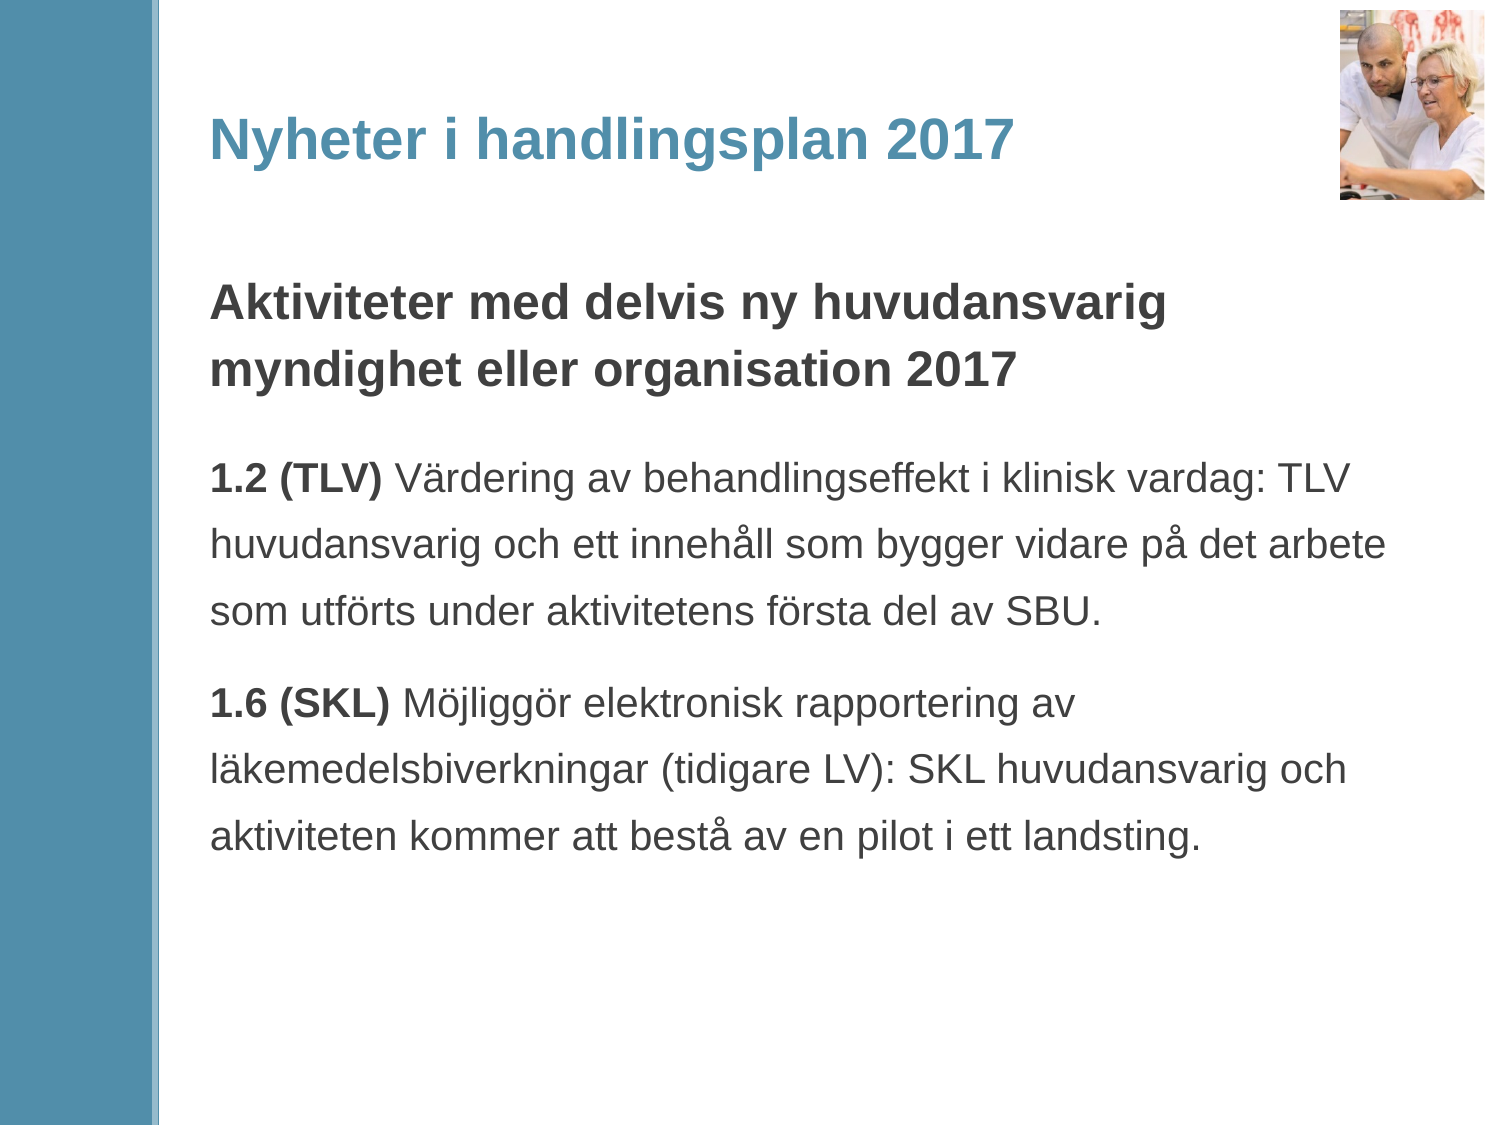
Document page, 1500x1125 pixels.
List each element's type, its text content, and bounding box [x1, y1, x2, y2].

picture [1339, 10, 1485, 200]
list Aktiviteter med delvis ny huvudansvarig myndighet eller organisation 2017 1.2 (TLV) Värdering av behandlingseffekt i klinisk vardag: TLV huvudansvarig och ett innehåll som bygger vidare på det arbete som utförts under aktivitetens första del av SBU. 1.6 (SKL) Möjliggör elektronisk rapportering av läkemedelsbiverkningar (tidigare LV): SKL huvudansvarig och aktiviteten kommer att bestå av en pilot i ett landsting. [194, 255, 1413, 933]
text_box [0, 0, 160, 1125]
title Nyheter i handlingsplan 2017 [194, 42, 1483, 231]
